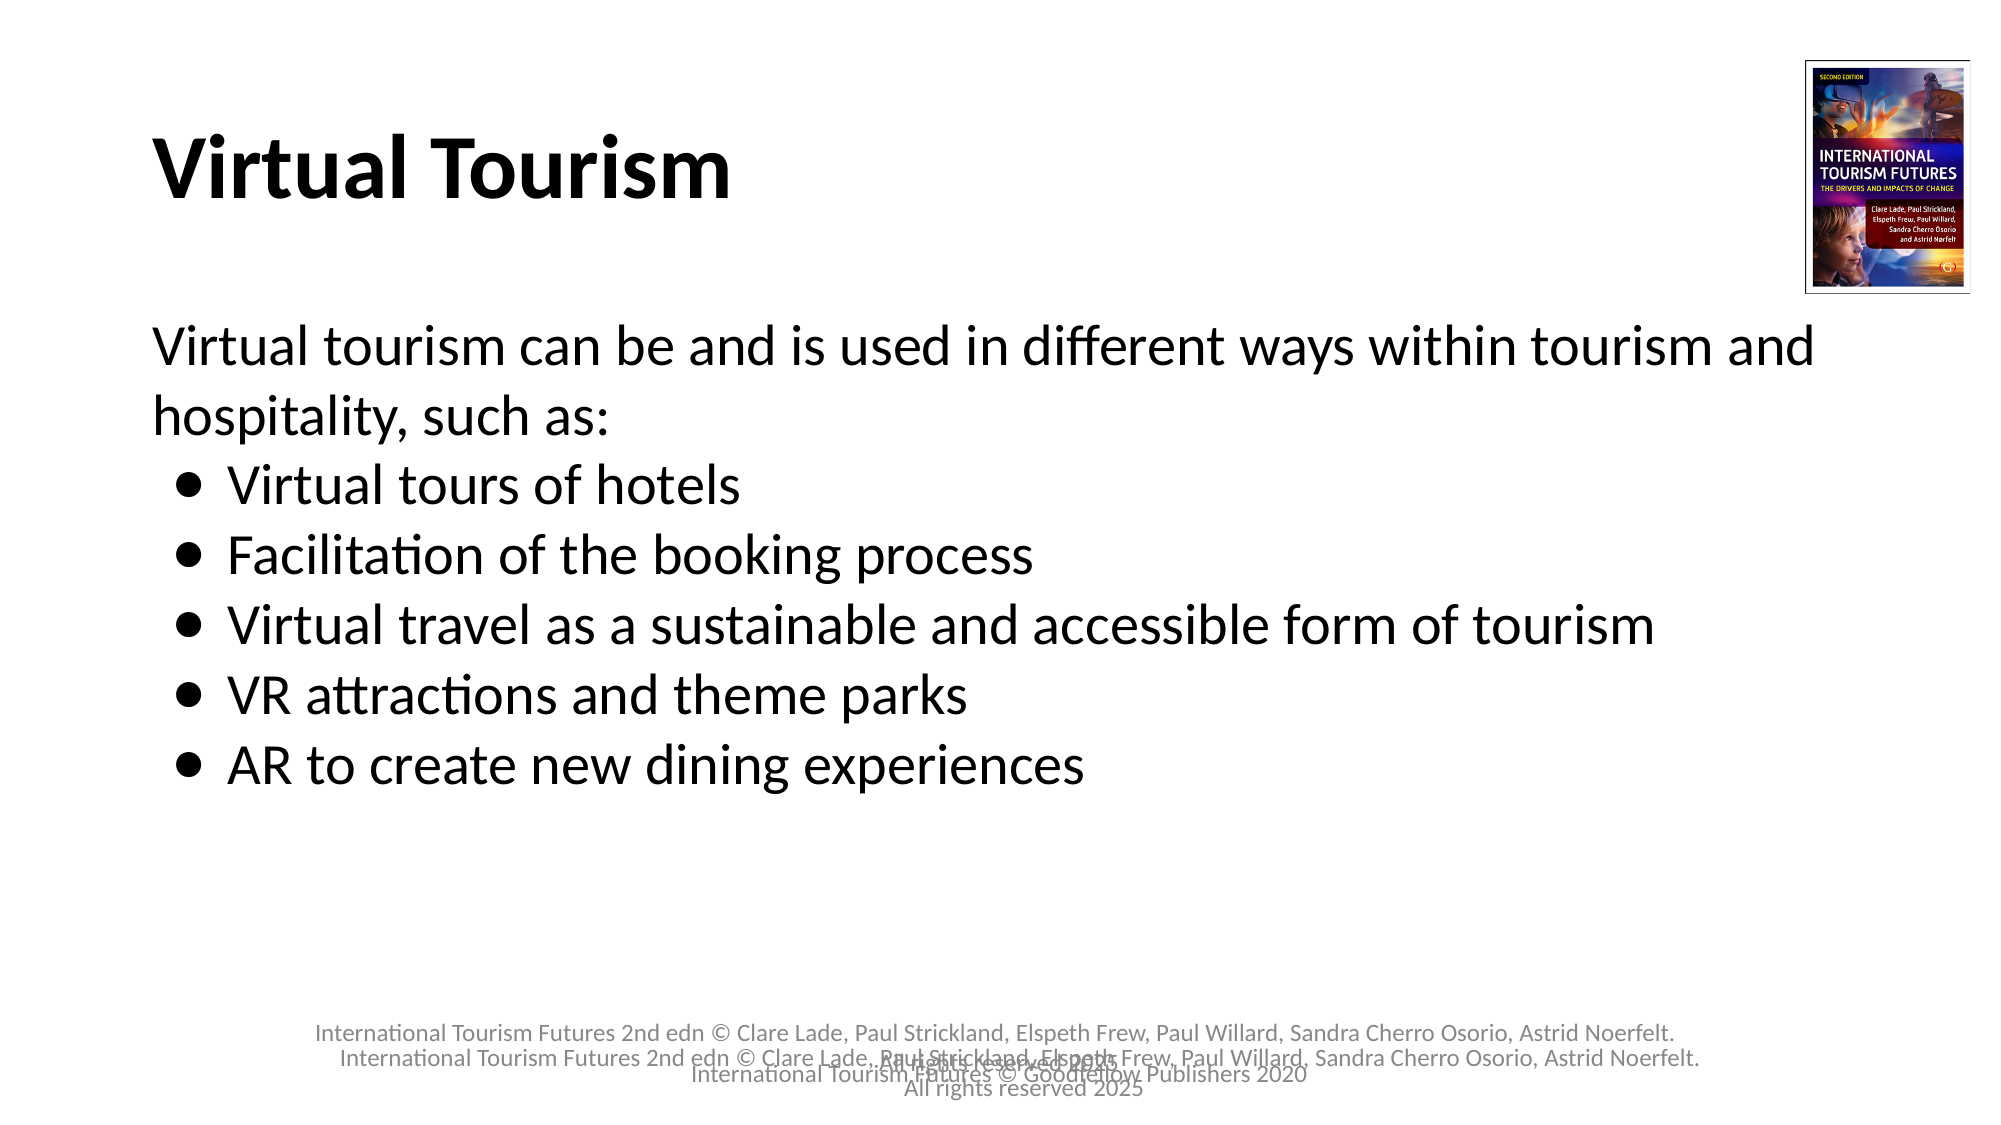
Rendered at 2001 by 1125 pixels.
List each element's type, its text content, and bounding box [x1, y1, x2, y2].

title Virtual Tourism [137, 59, 1863, 278]
picture [1805, 60, 1971, 294]
footer International Tourism Futures © Goodfellow Publishers 2020 [662, 1042, 1338, 1103]
list Virtual tourism can be and is used in different ways within tourism and hospitality, such as: Virtual tours of hotels Facilitation of the booking process Virtual travel as a sustainable and accessible form of tourism VR attractions and theme parks AR to create new dining experiences [137, 299, 1863, 1014]
